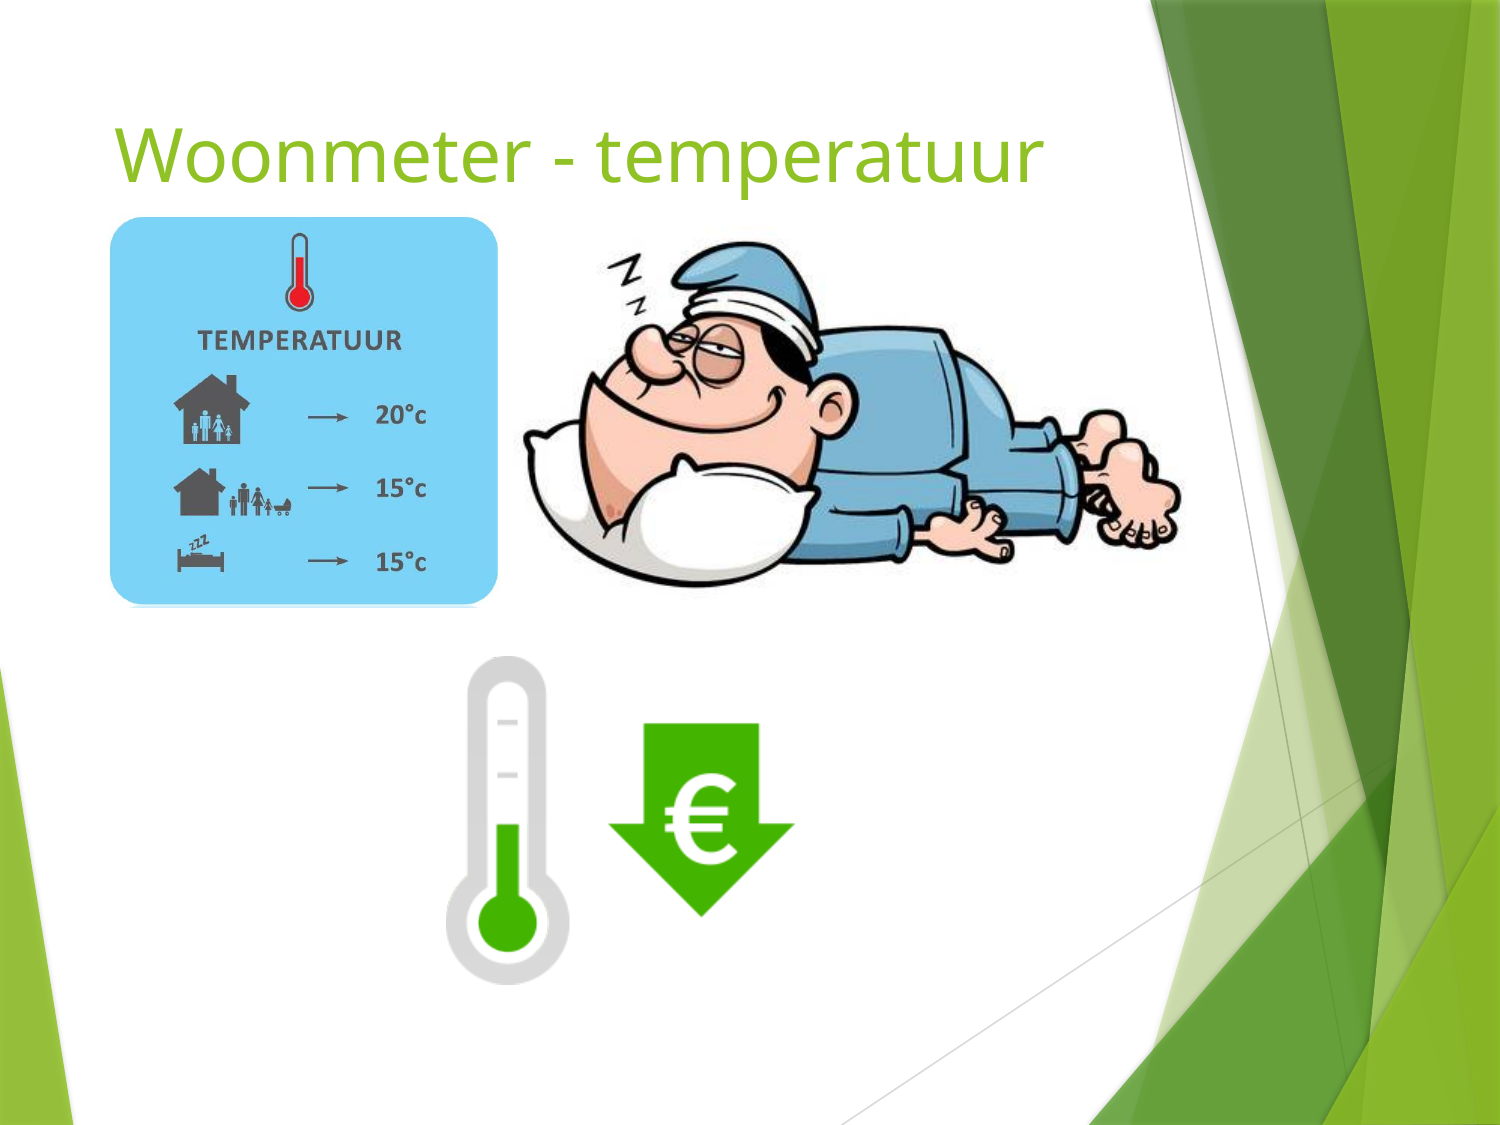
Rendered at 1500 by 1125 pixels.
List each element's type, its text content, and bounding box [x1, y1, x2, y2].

title Woonmeter - temperatuur [99, 99, 1142, 202]
picture [99, 202, 1189, 626]
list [445, 656, 796, 986]
